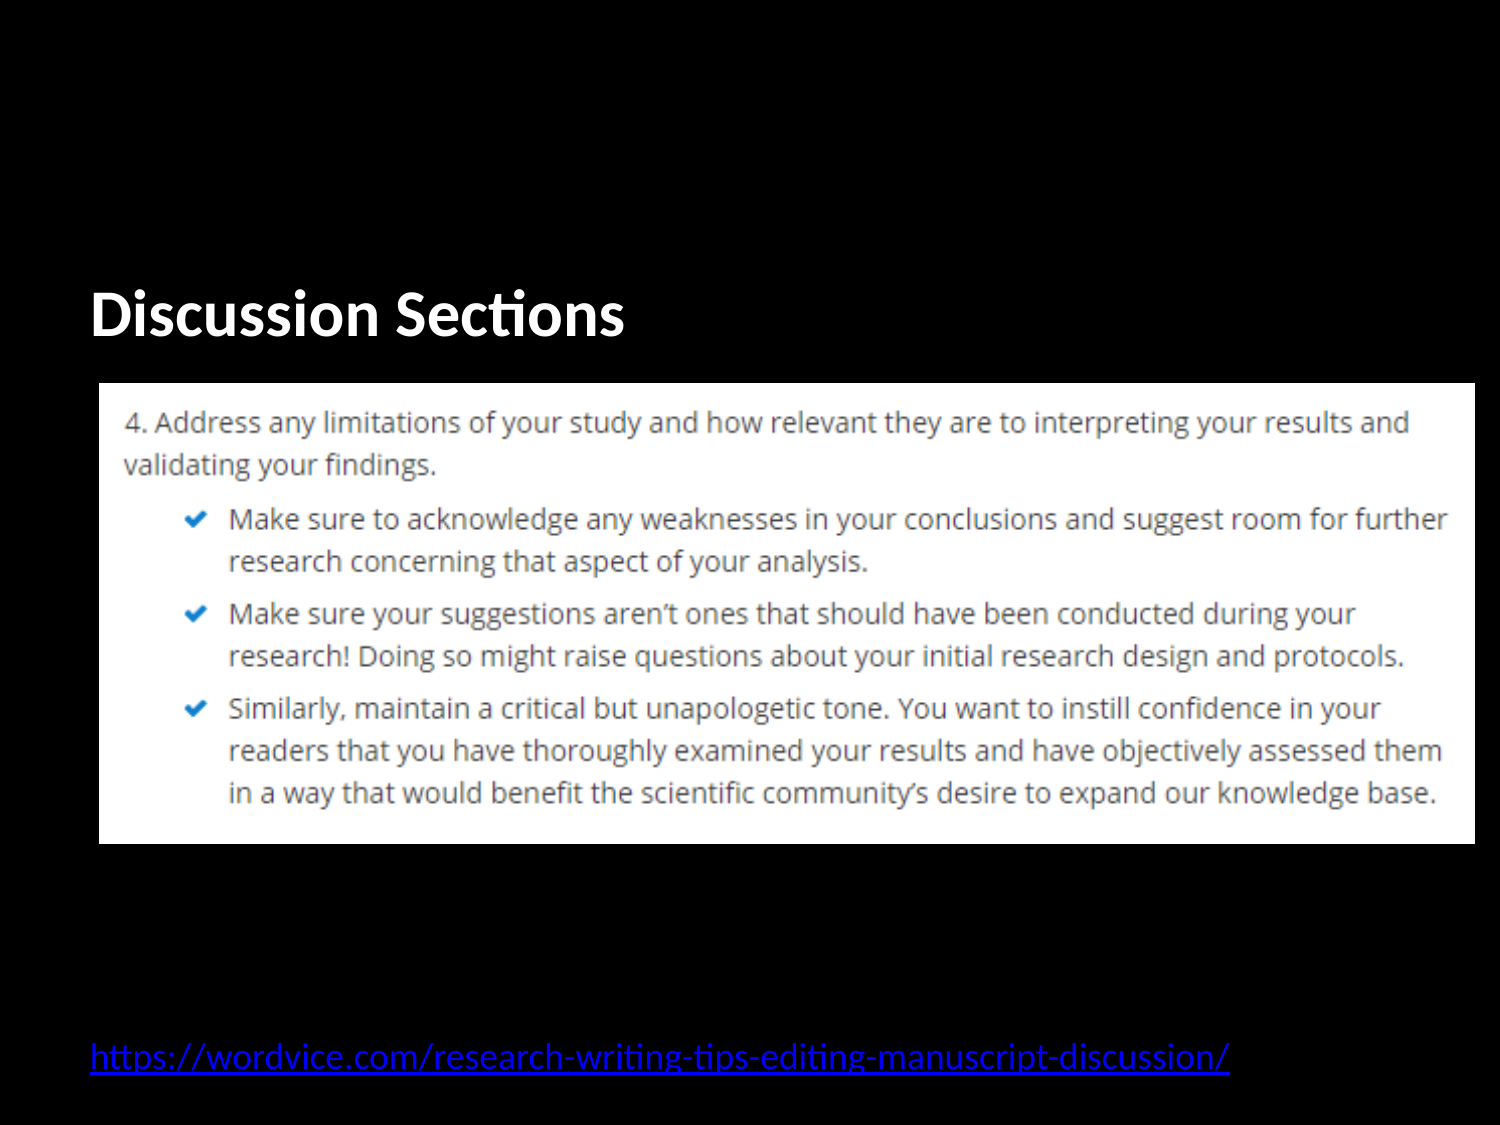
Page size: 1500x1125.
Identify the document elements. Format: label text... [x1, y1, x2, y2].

picture [99, 383, 1476, 845]
list Discussion Sections [75, 262, 1425, 1005]
text_box https://wordvice.com/research-writing-tips-editing-manuscript-discussion/ [75, 1024, 1450, 1085]
